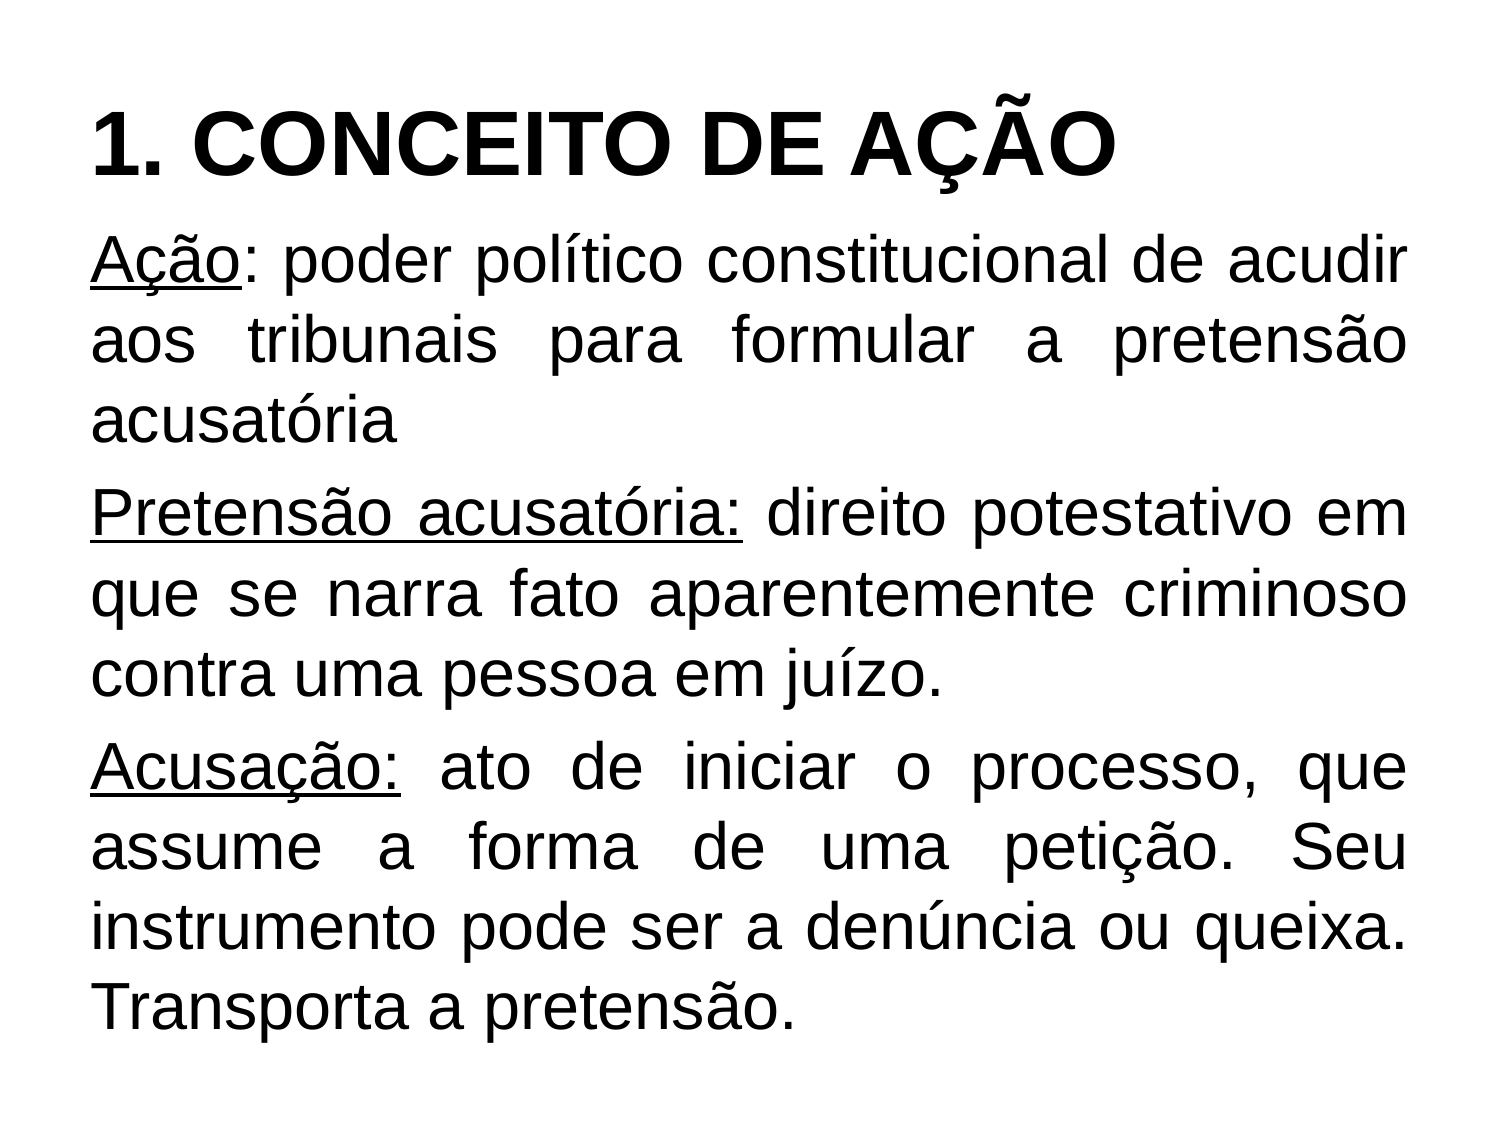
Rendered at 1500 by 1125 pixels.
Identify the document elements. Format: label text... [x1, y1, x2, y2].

title 1. CONCEITO DE AÇÃO [75, 45, 1425, 208]
list Ação: poder político constitucional de acudir aos tribunais para formular a pretensão acusatória Pretensão acusatória: direito potestativo em que se narra fato aparentemente criminoso contra uma pessoa em juízo. Acusação: ato de iniciar o processo, que assume a forma de uma petição. Seu instrumento pode ser a denúncia ou queixa. Transporta a pretensão. [75, 208, 1425, 1094]
